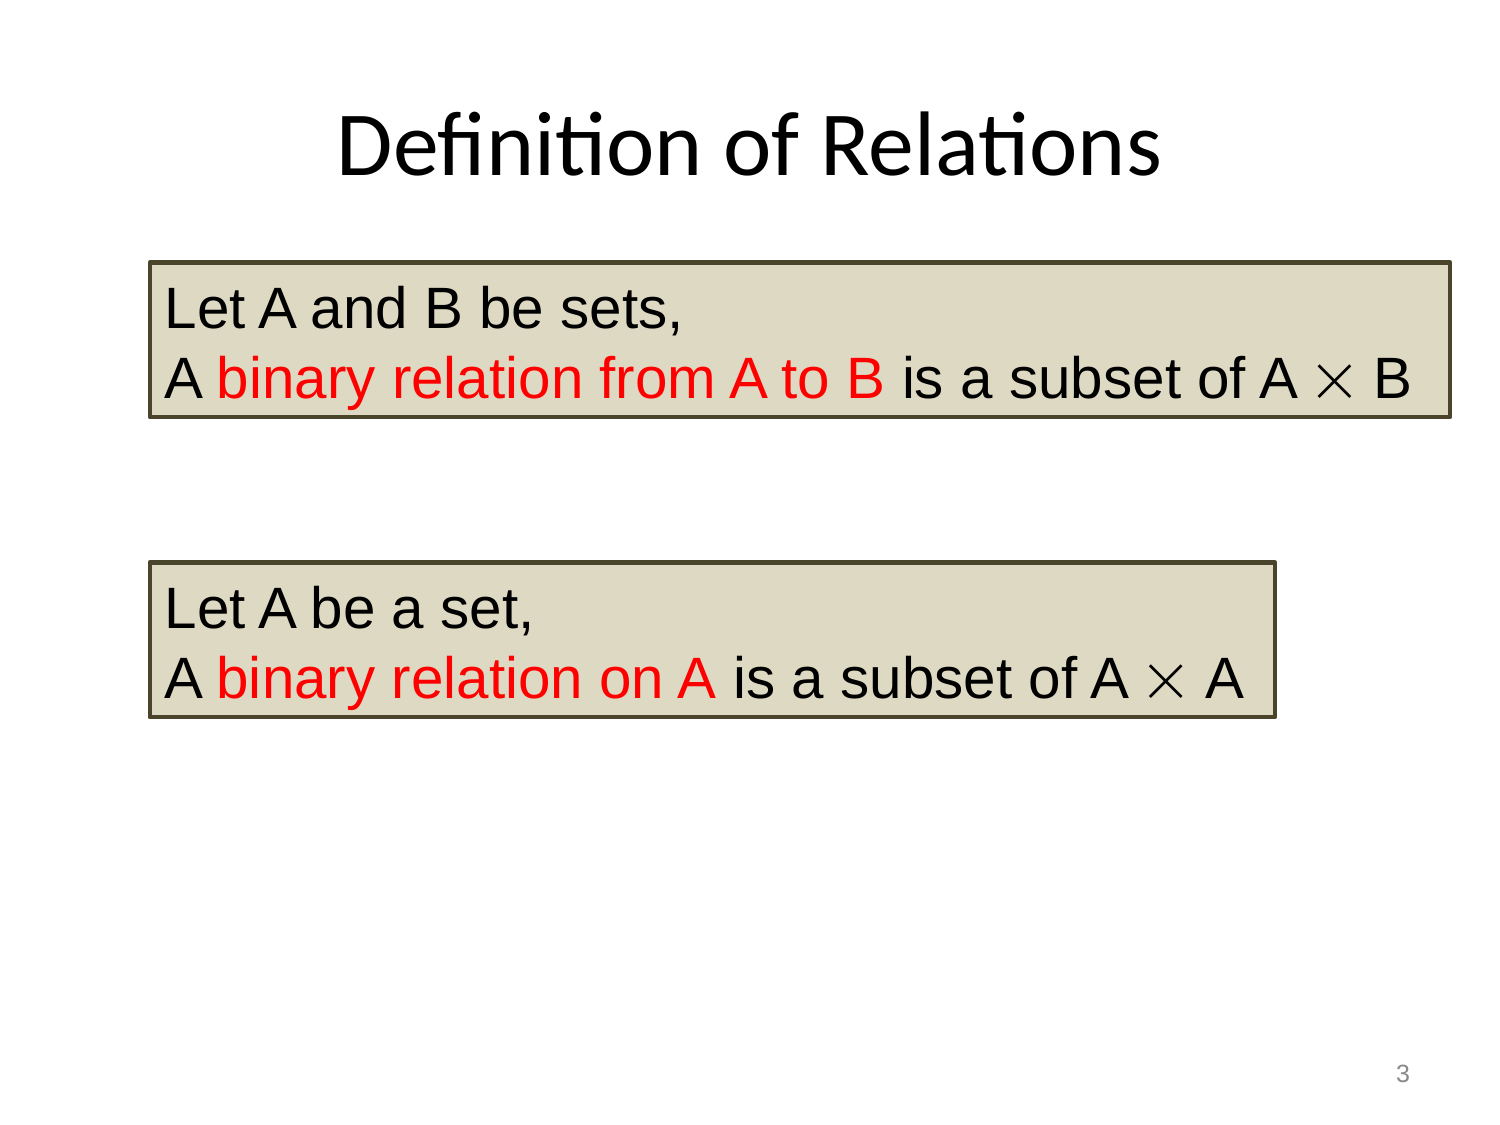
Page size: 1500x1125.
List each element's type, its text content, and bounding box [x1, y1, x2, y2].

title Definition of Relations [75, 45, 1425, 233]
slide_number 3 [1074, 1042, 1425, 1103]
text_box Let A and B be sets, A binary relation from A to B is a subset of A  B [150, 262, 1450, 418]
text_box Let A be a set, A binary relation on A is a subset of A  A [149, 562, 1275, 718]
